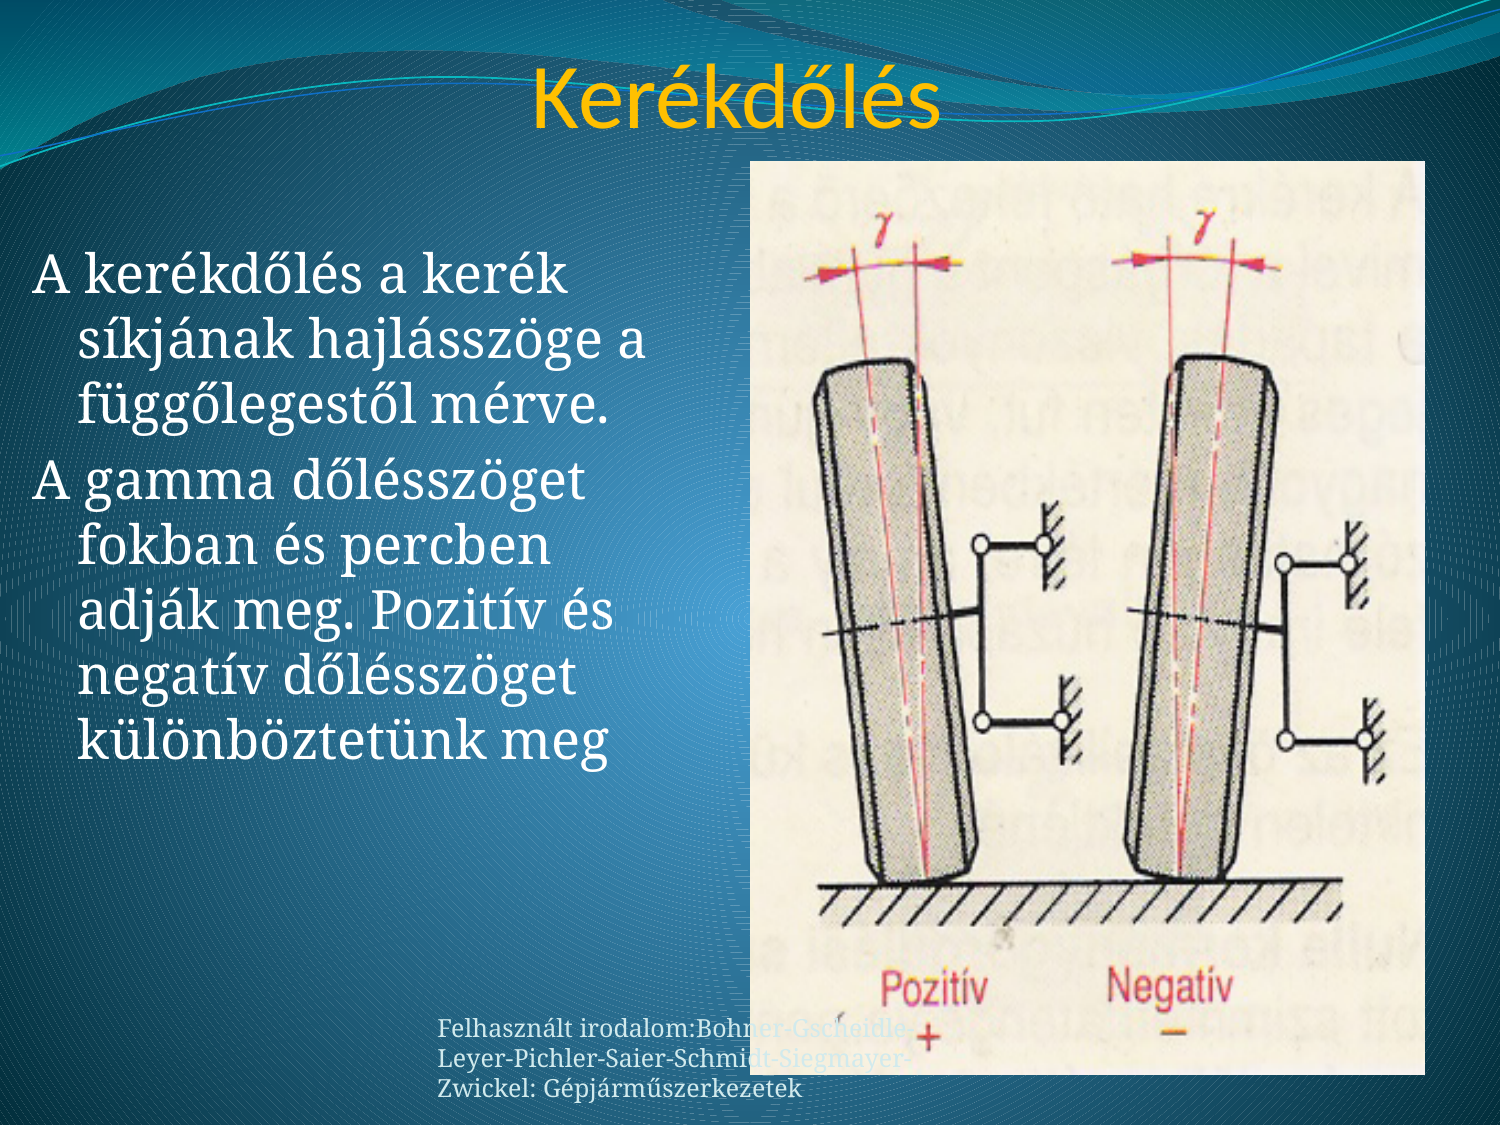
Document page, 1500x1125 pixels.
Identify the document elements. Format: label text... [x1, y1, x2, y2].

list A kerékdőlés a kerék síkjának hajlásszöge a függőlegestől mérve. A gamma dőlésszöget fokban és percben adják meg. Pozitív és negatív dőlésszöget különböztetünk meg [17, 231, 681, 960]
title Kerékdőlés [62, 28, 1413, 148]
footer Felhasznált irodalom:Bohner-Gscheidle-Leyer-Pichler-Saier-Schmidt-Siegmayer-Zwickel: Gépjárműszerkezetek [437, 1042, 988, 1103]
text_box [742, 1042, 988, 1088]
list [749, 160, 1426, 1075]
